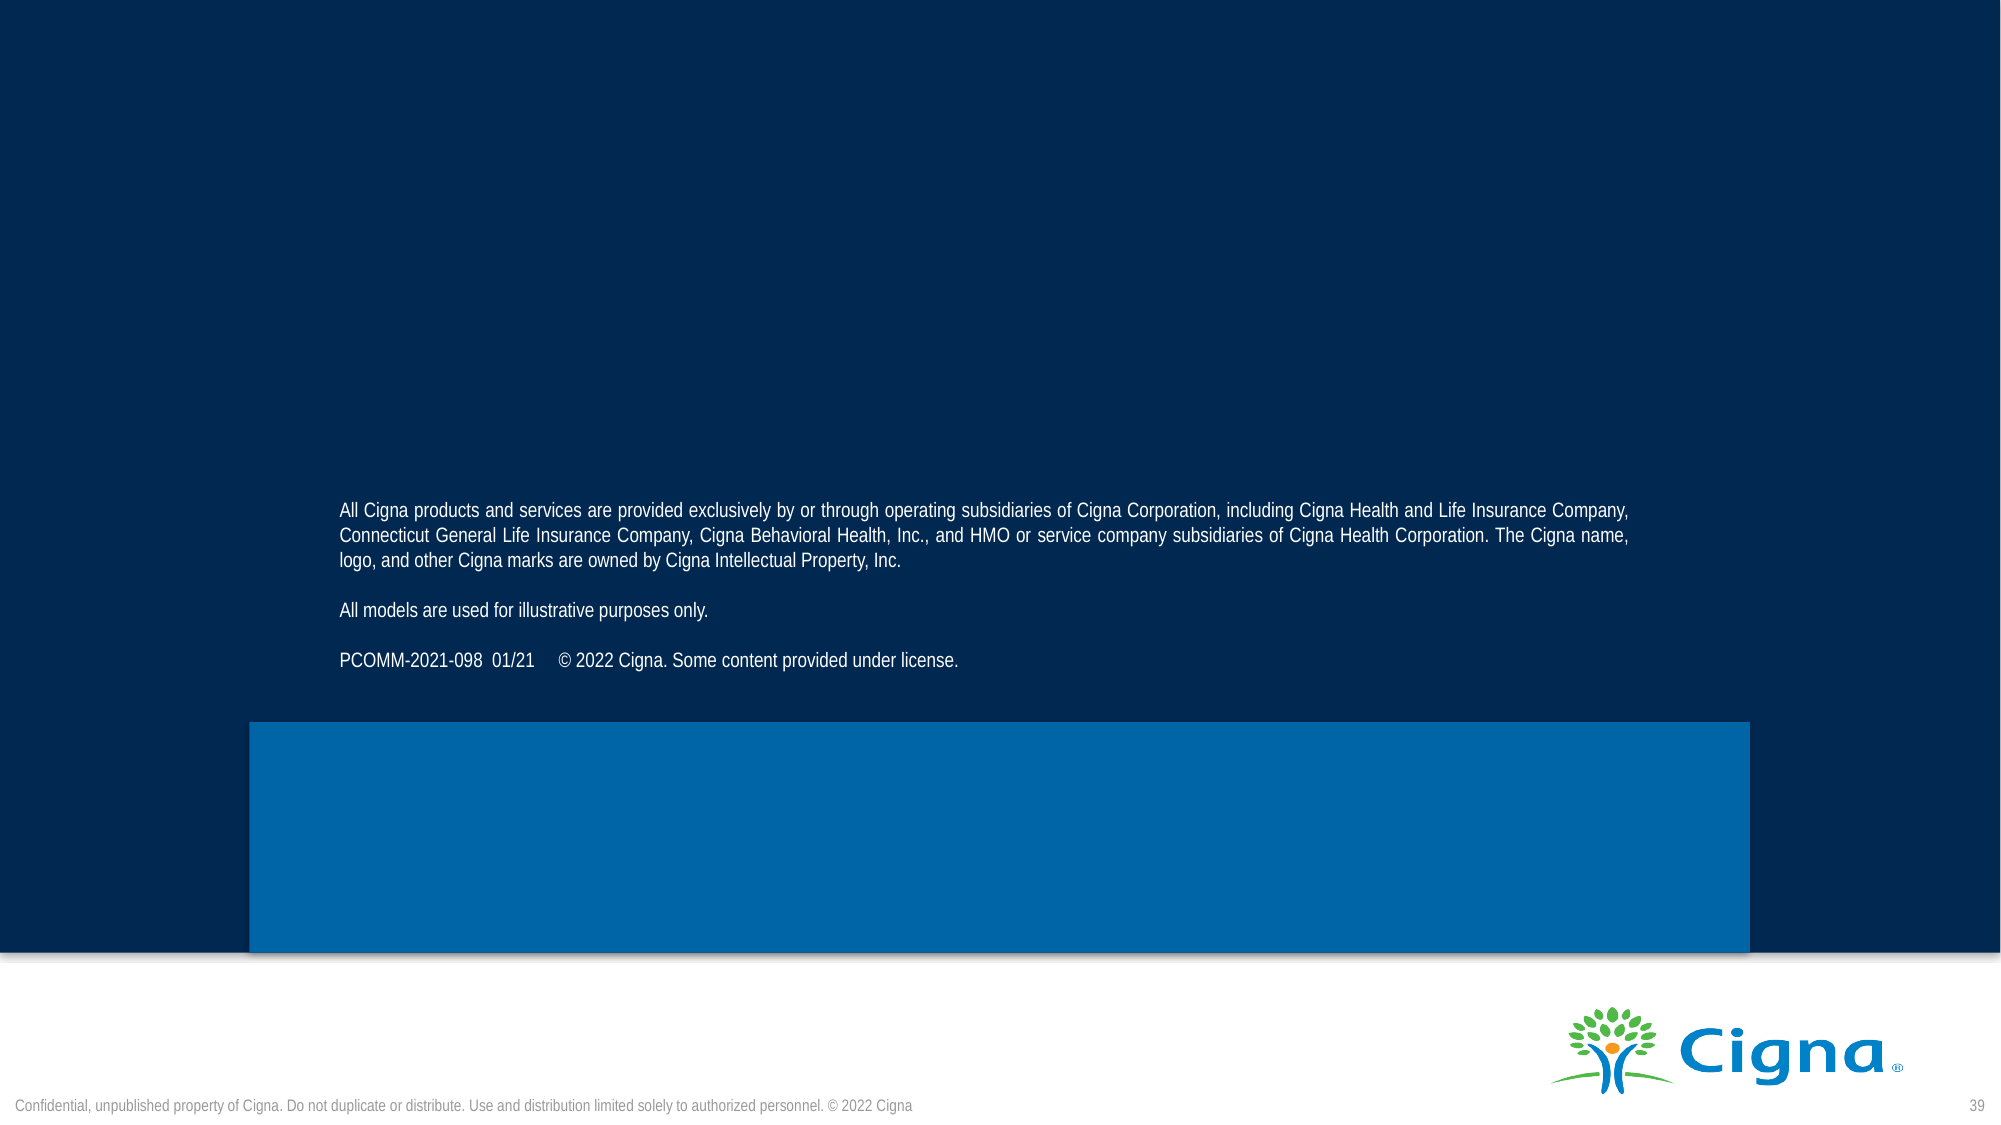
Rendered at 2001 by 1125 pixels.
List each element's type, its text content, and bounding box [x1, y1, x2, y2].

picture [1504, 977, 1953, 1087]
footer Confidential, unpublished property of Cigna. Do not duplicate or distribute. Use and distribution limited solely to authorized personnel. © 2022 Cigna [0, 1086, 1534, 1125]
slide_number 39 [1533, 1087, 2000, 1123]
text_box [249, 721, 1751, 953]
text_box All Cigna products and services are provided exclusively by or through operating subsidiaries of Cigna Corporation, including Cigna Health and Life Insurance Company, Connecticut General Life Insurance Company, Cigna Behavioral Health, Inc., and HMO or service company subsidiaries of Cigna Health Corporation. The Cigna name, logo, and other Cigna marks are owned by Cigna Intellectual Property, Inc. All models are used for illustrative purposes only. PCOMM-2021-098 01/21 © 2022 Cigna. Some content provided under license. [324, 489, 1645, 680]
